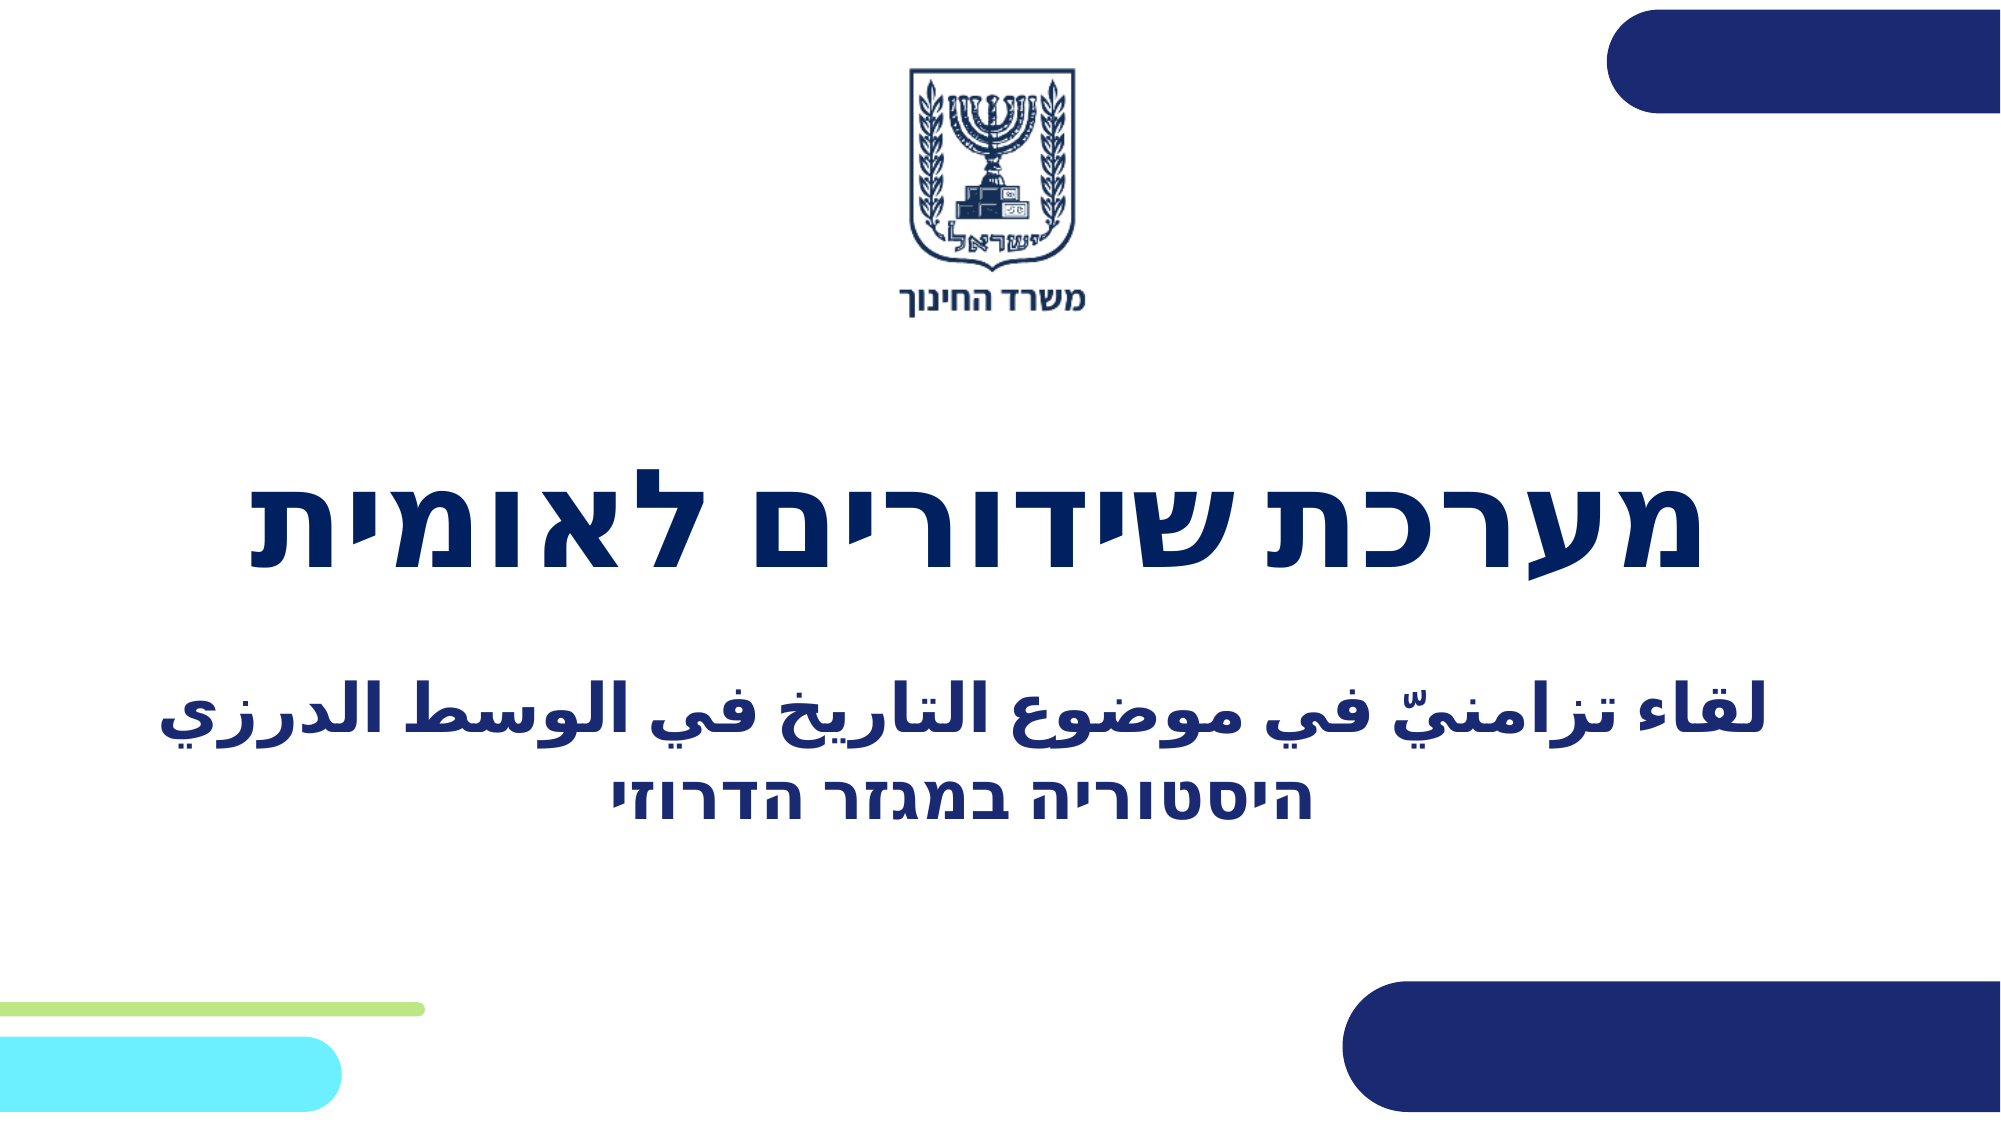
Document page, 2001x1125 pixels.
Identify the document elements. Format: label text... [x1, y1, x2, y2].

title מערכת שידורים לאומית [90, 138, 1874, 605]
list لقاء تزامنيّ في موضوع التاريخ في الوسط الدرزي היסטוריה במגזר הדרוזי [79, 666, 1849, 843]
picture [673, 60, 1312, 323]
